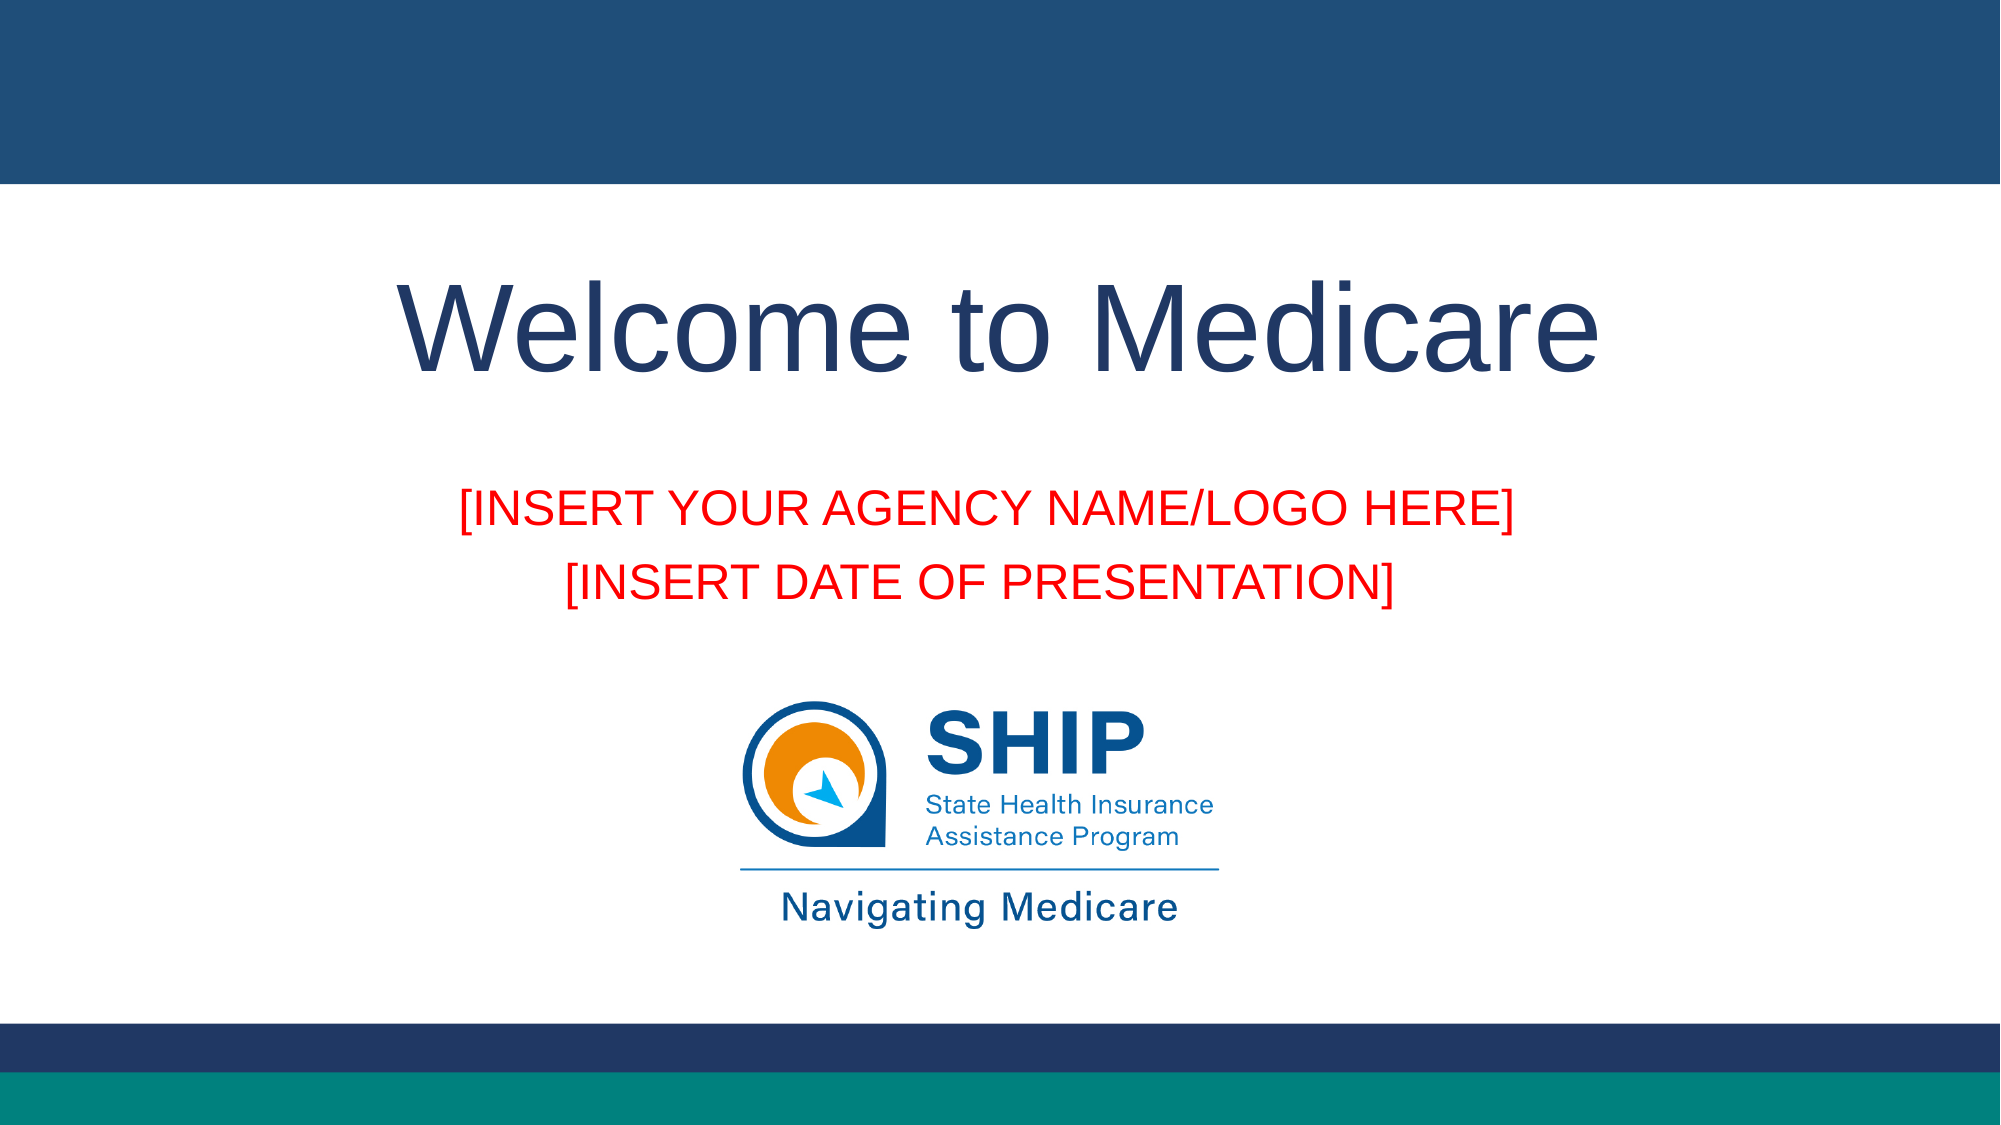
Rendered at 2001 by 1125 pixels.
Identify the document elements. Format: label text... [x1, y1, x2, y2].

title Welcome to Medicare [249, 185, 1750, 407]
subtitle [INSERT YOUR AGENCY NAME/LOGO HERE] [INSERT DATE OF PRESENTATION] [230, 474, 1730, 746]
text_box [0, 0, 2000, 185]
text_box [0, 1023, 2000, 1072]
picture [737, 696, 1223, 938]
text_box [0, 1072, 2000, 1125]
